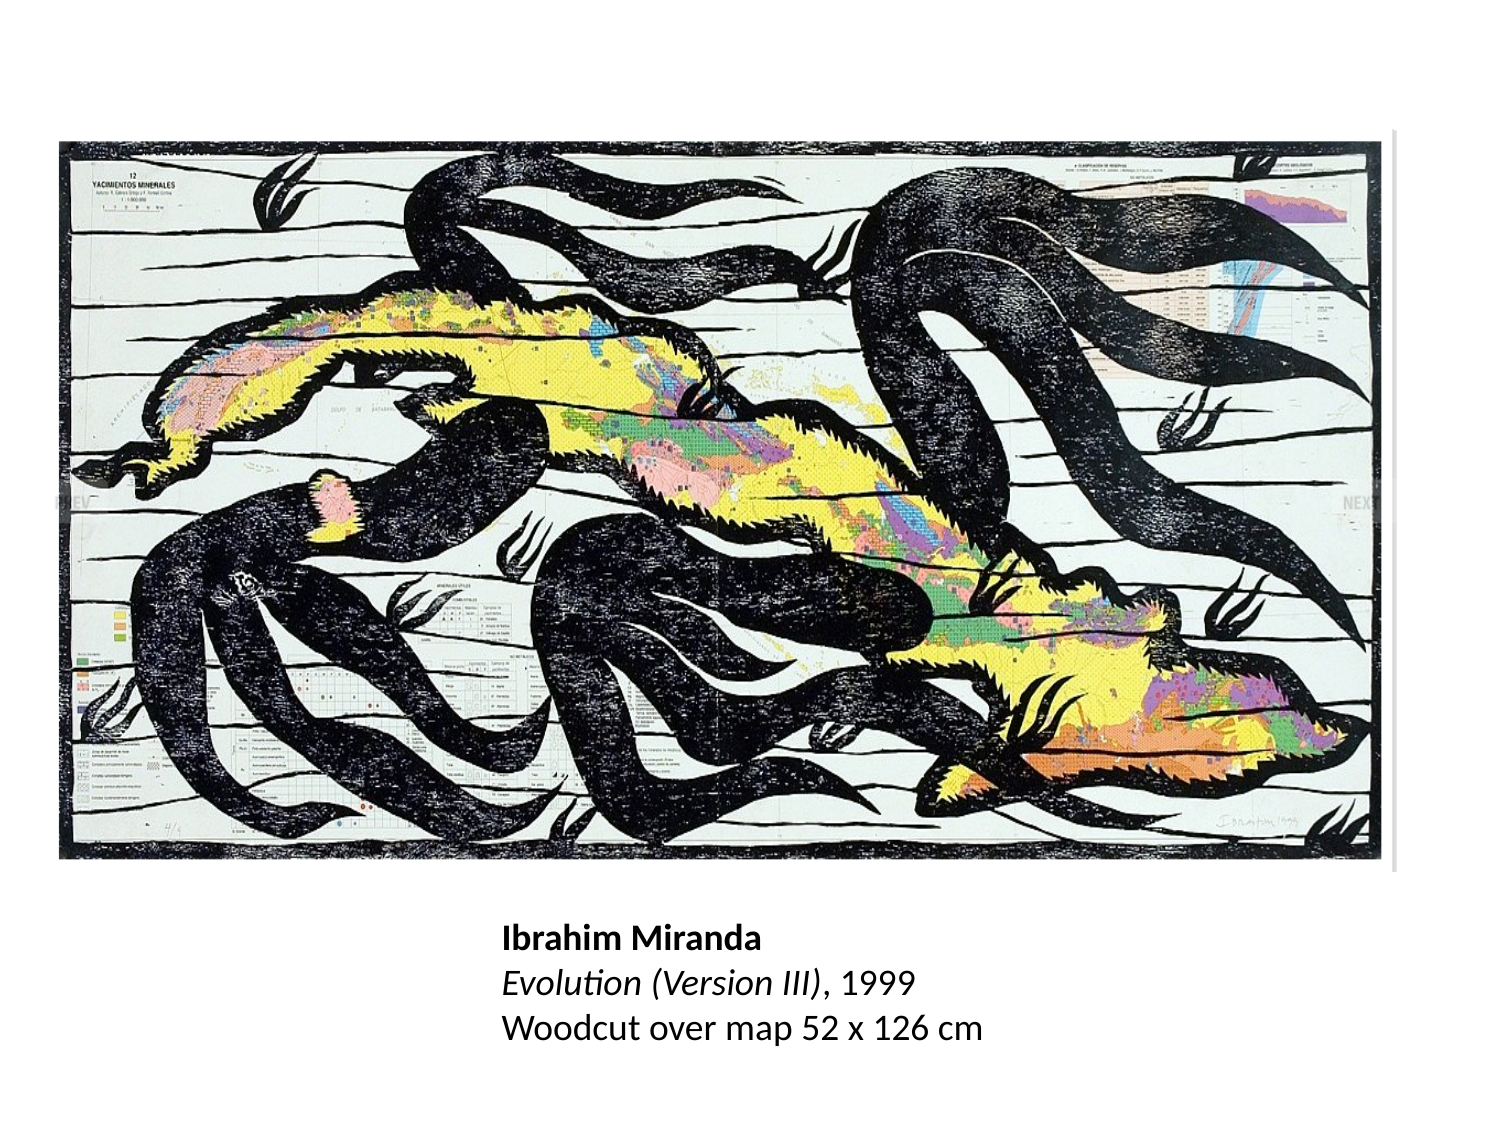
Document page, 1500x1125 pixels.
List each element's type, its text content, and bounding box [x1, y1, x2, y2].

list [47, 128, 1399, 872]
text_box Ibrahim Miranda Evolution (Version III), 1999 Woodcut over map 52 x 126 cm [486, 905, 1000, 1055]
